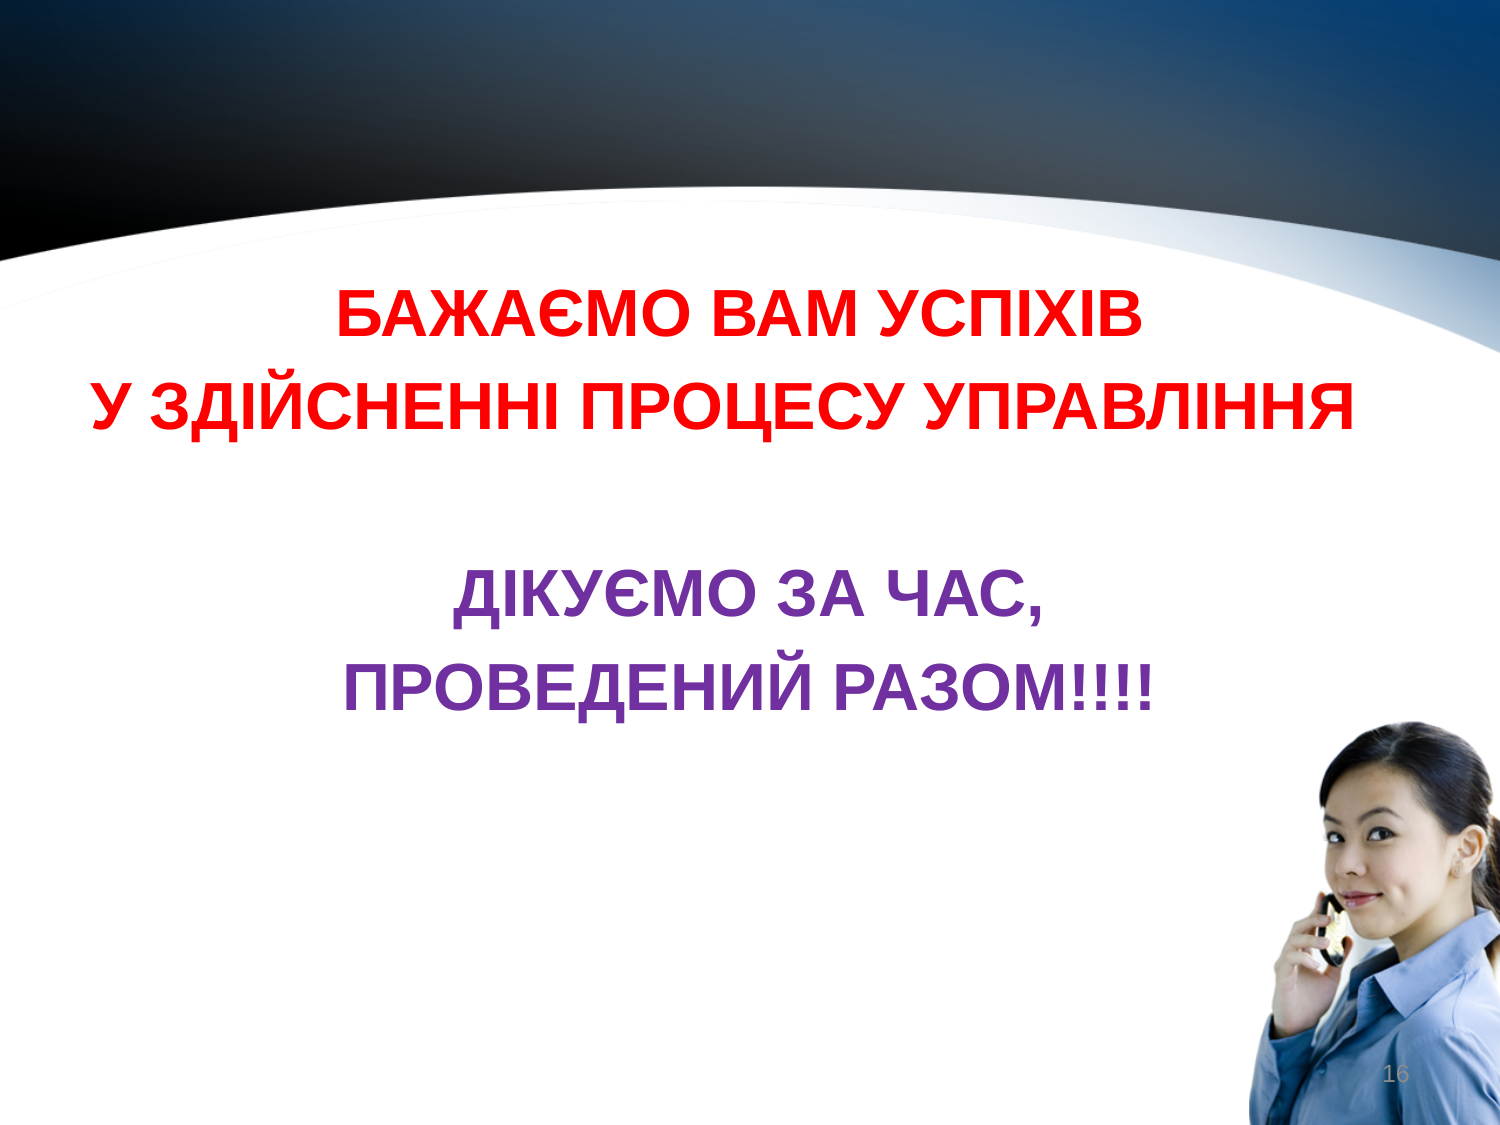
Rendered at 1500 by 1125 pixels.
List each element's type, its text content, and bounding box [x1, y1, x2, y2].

list БАЖАЄМО ВАМ УСПІХІВ У ЗДІЙСНЕННІ ПРОЦЕСУ УПРАВЛІННЯ ДІКУЄМО ЗА ЧАС, ПРОВЕДЕНИЙ РАЗОМ!!!! [75, 262, 1425, 1005]
picture [0, 0, 1500, 1125]
slide_number 16 [1074, 1042, 1425, 1103]
